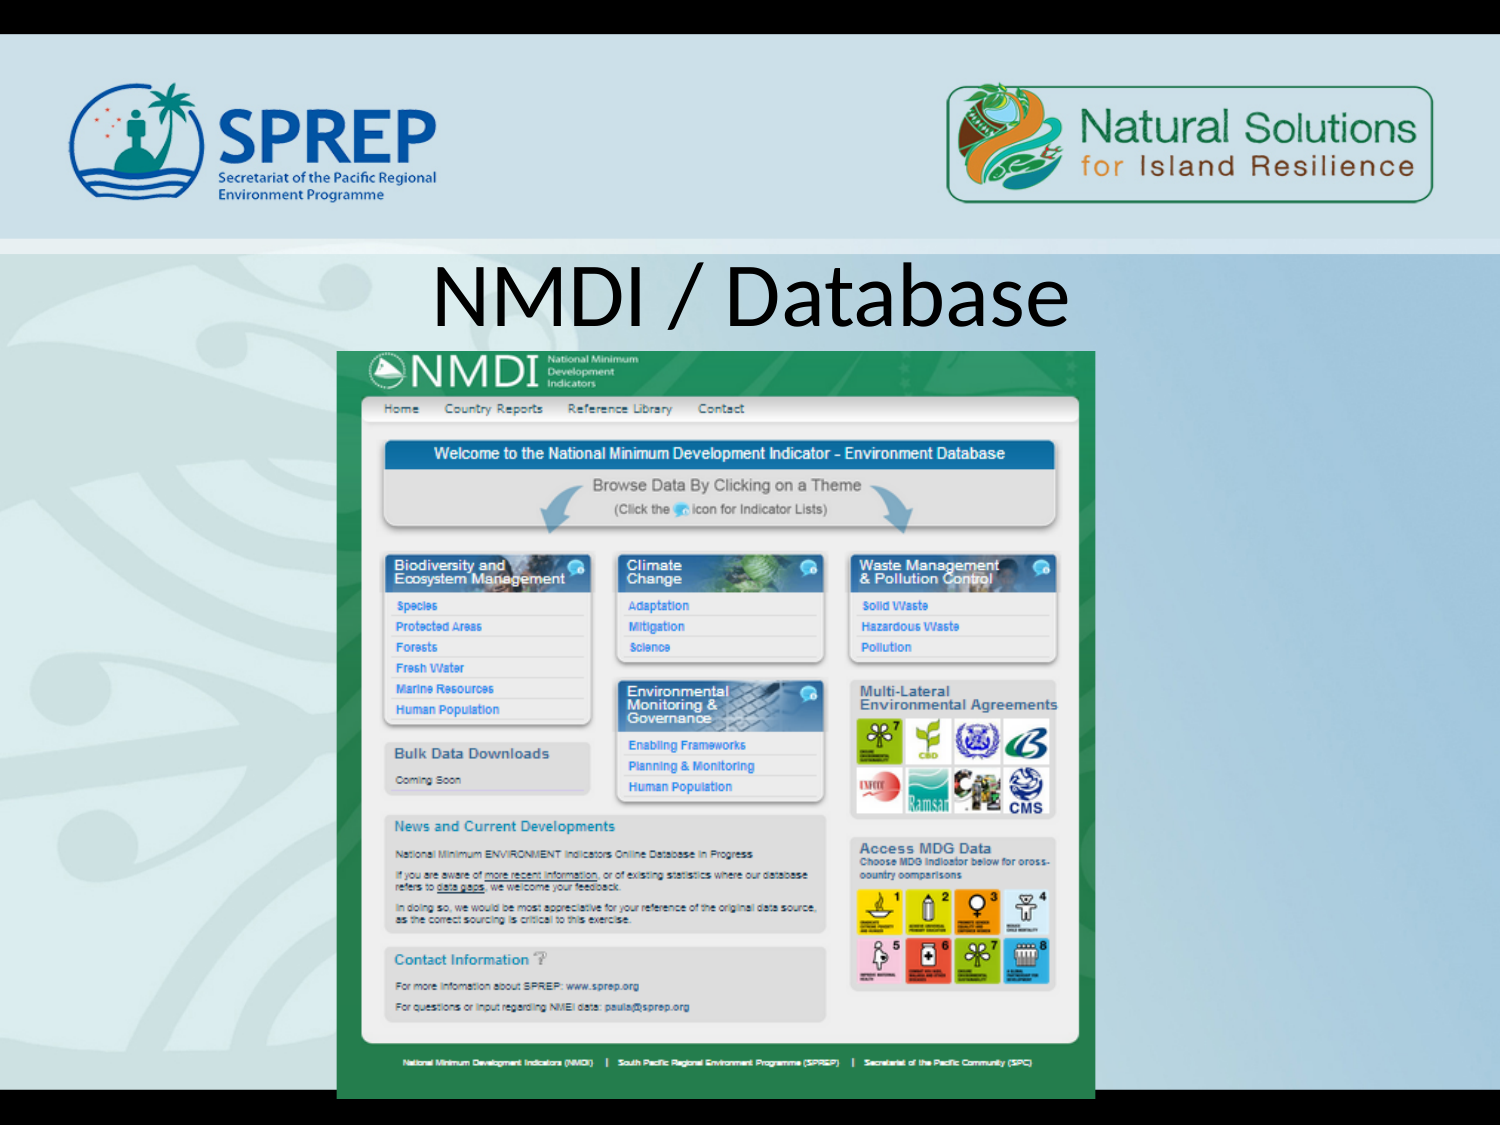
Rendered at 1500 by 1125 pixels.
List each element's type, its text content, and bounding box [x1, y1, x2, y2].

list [336, 351, 1096, 1099]
title NMDI / Database [76, 196, 1427, 384]
picture [0, 0, 1500, 1125]
